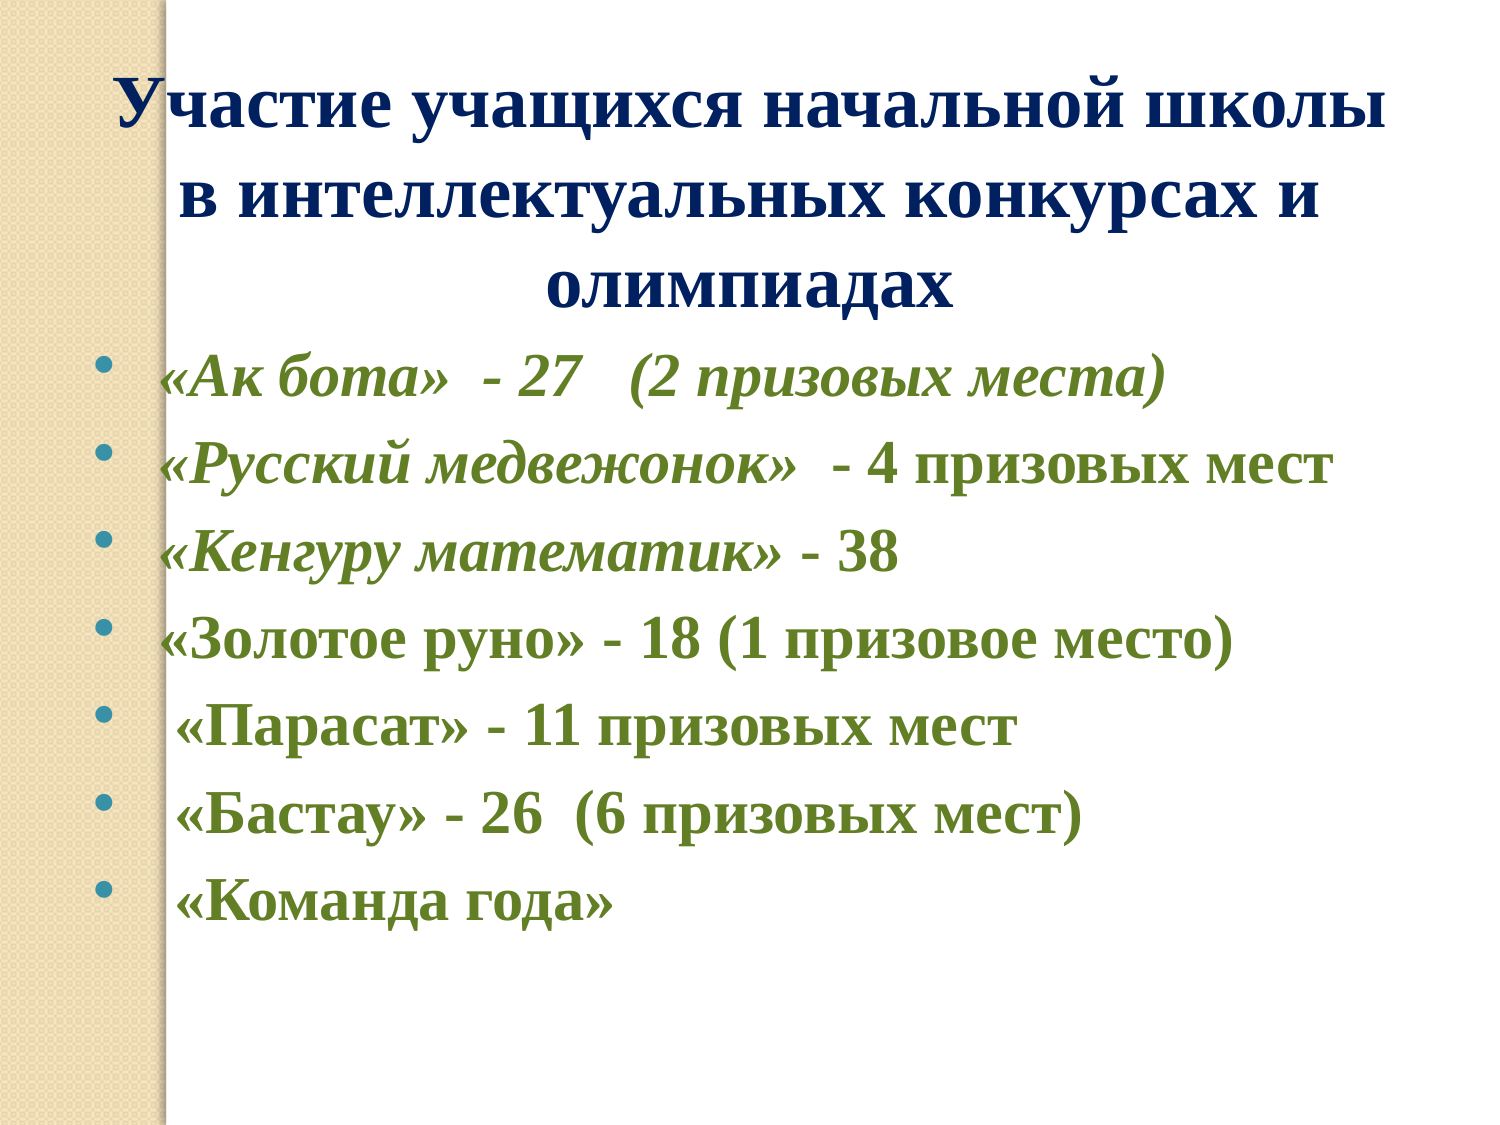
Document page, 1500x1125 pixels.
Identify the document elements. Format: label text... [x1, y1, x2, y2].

text_box Участие учащихся начальной школы в интеллектуальных конкурсах и олимпиадах [74, 45, 1425, 185]
text_box «Ак бота» - 27 (2 призовых места) «Русский медвежонок» - 4 призовых мест «Кенгуру математик» - 38 «Золотое руно» - 18 (1 призовое место) «Парасат» - 11 призовых мест «Бастау» - 26 (6 призовых мест) «Команда года» [74, 326, 1425, 1069]
